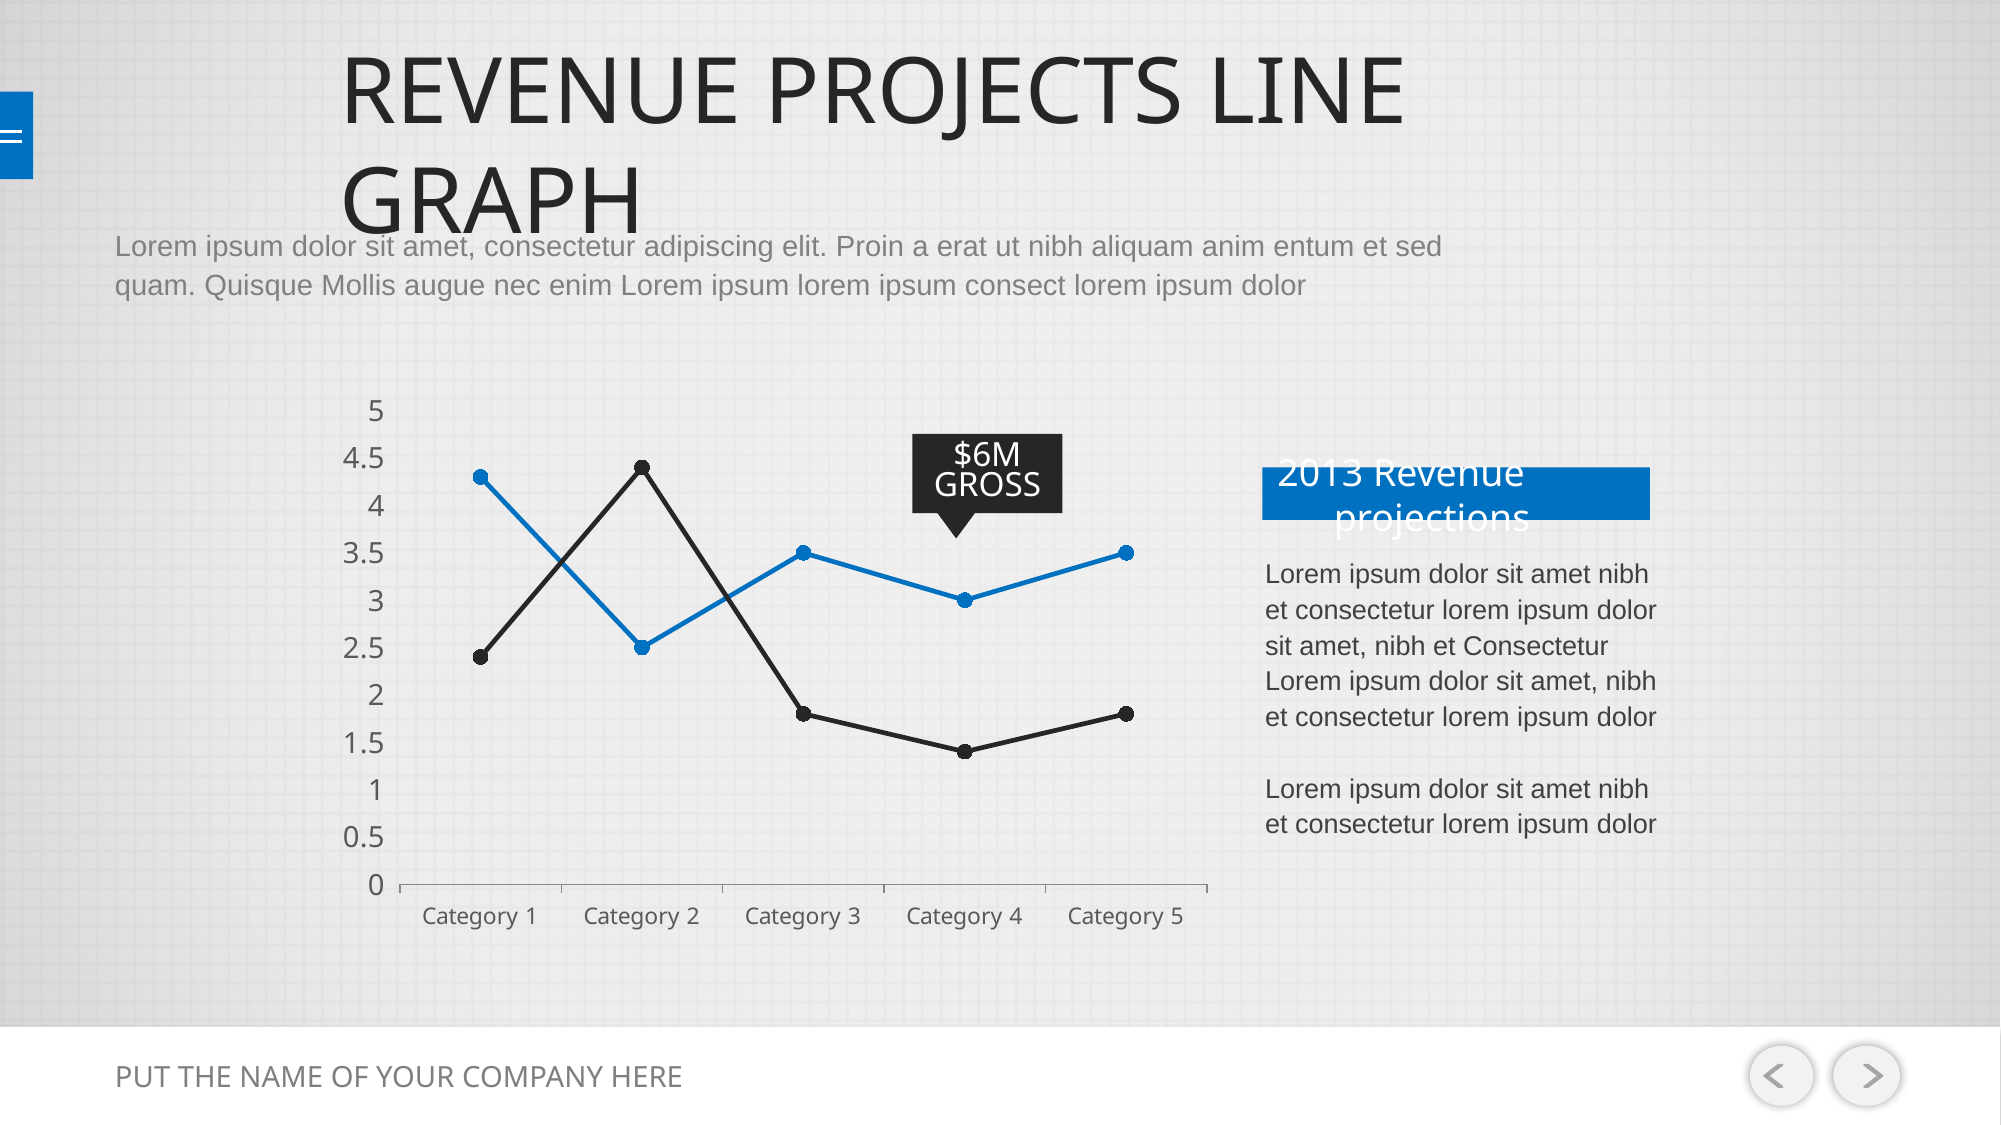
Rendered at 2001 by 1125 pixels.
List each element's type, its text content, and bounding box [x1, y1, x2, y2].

footer PUT THE NAME OF YOUR COMPANY HERE [99, 1045, 1550, 1110]
list Lorem ipsum dolor sit amet, consectetur adipiscing elit. Proin a erat ut nibh aliquam anim entum et sed quam. Quisque Mollis augue nec enim Lorem ipsum lorem ipsum consect lorem ipsum dolor [99, 216, 1900, 330]
list 2013 Revenue projections [1262, 467, 1650, 520]
chart [324, 378, 1226, 942]
list Lorem ipsum dolor sit amet nibh et consectetur lorem ipsum dolor sit amet, nibh et Consectetur Lorem ipsum dolor sit amet, nibh et consectetur lorem ipsum dolor Lorem ipsum dolor sit amet nibh et consectetur lorem ipsum dolor [1250, 545, 1675, 850]
title REVENUE PROJECTS LINE GRAPH [324, 95, 1575, 189]
picture [0, 0, 2000, 1026]
